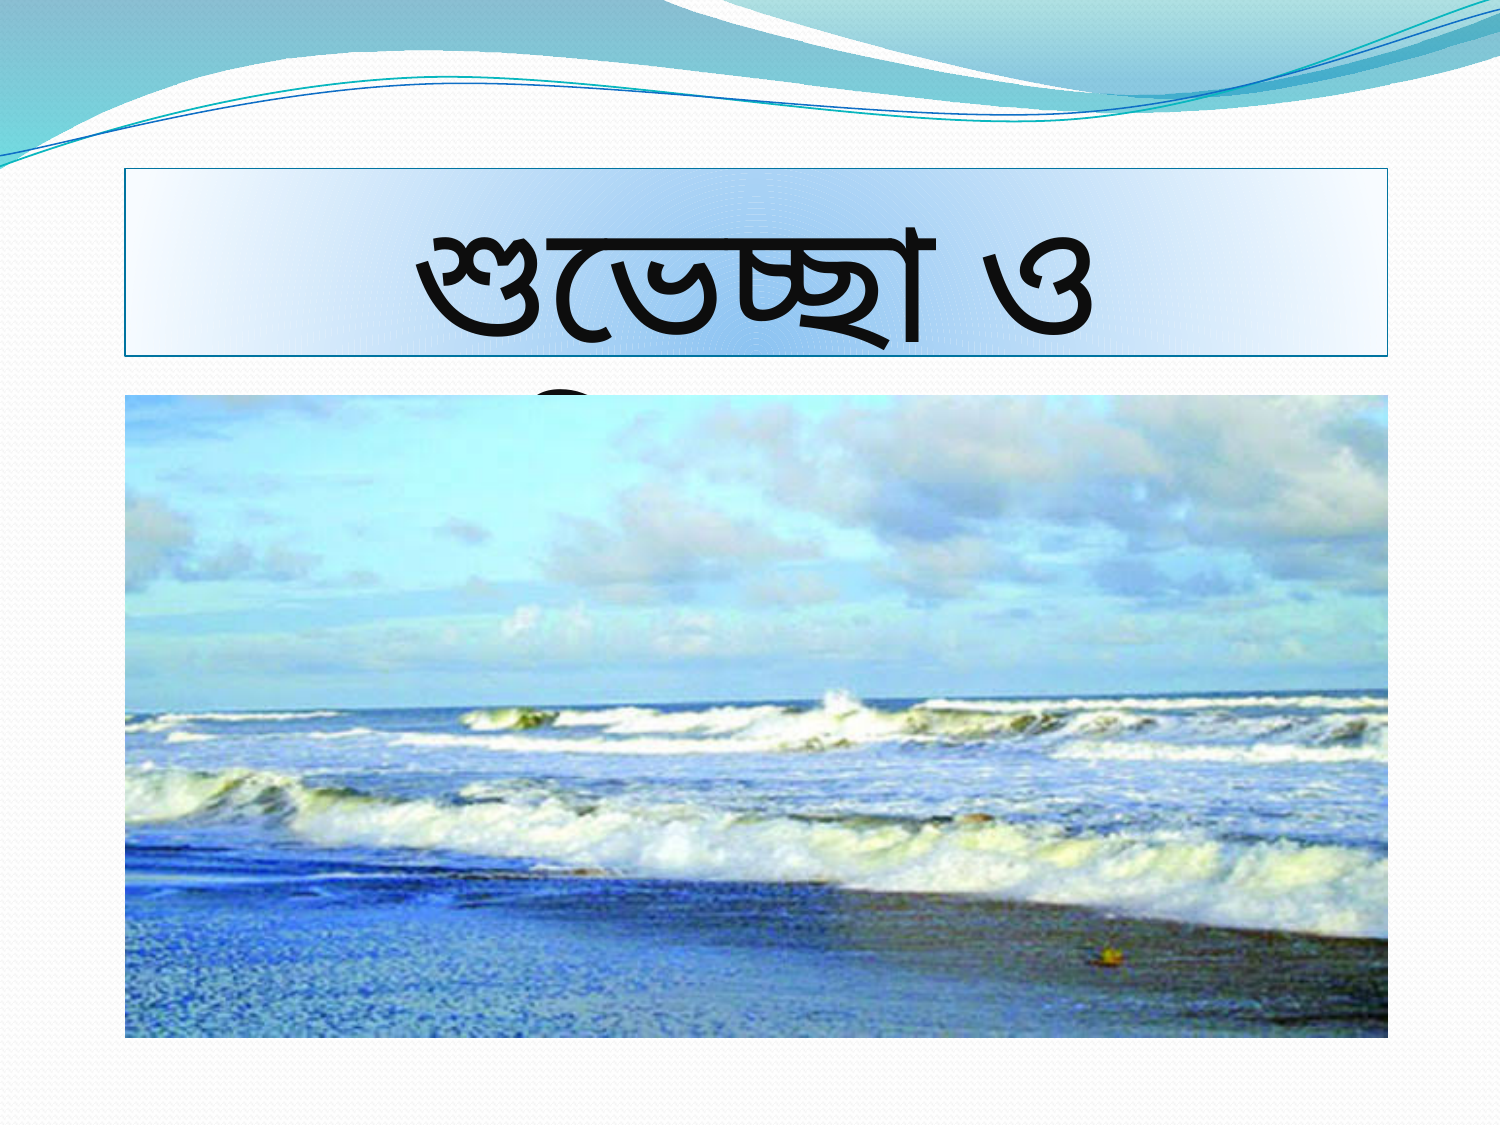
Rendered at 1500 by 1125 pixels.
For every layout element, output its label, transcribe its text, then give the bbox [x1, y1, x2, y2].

text_box শুভেচ্ছা ও অভিনন্দন [124, 168, 1388, 357]
picture [124, 395, 1388, 1038]
